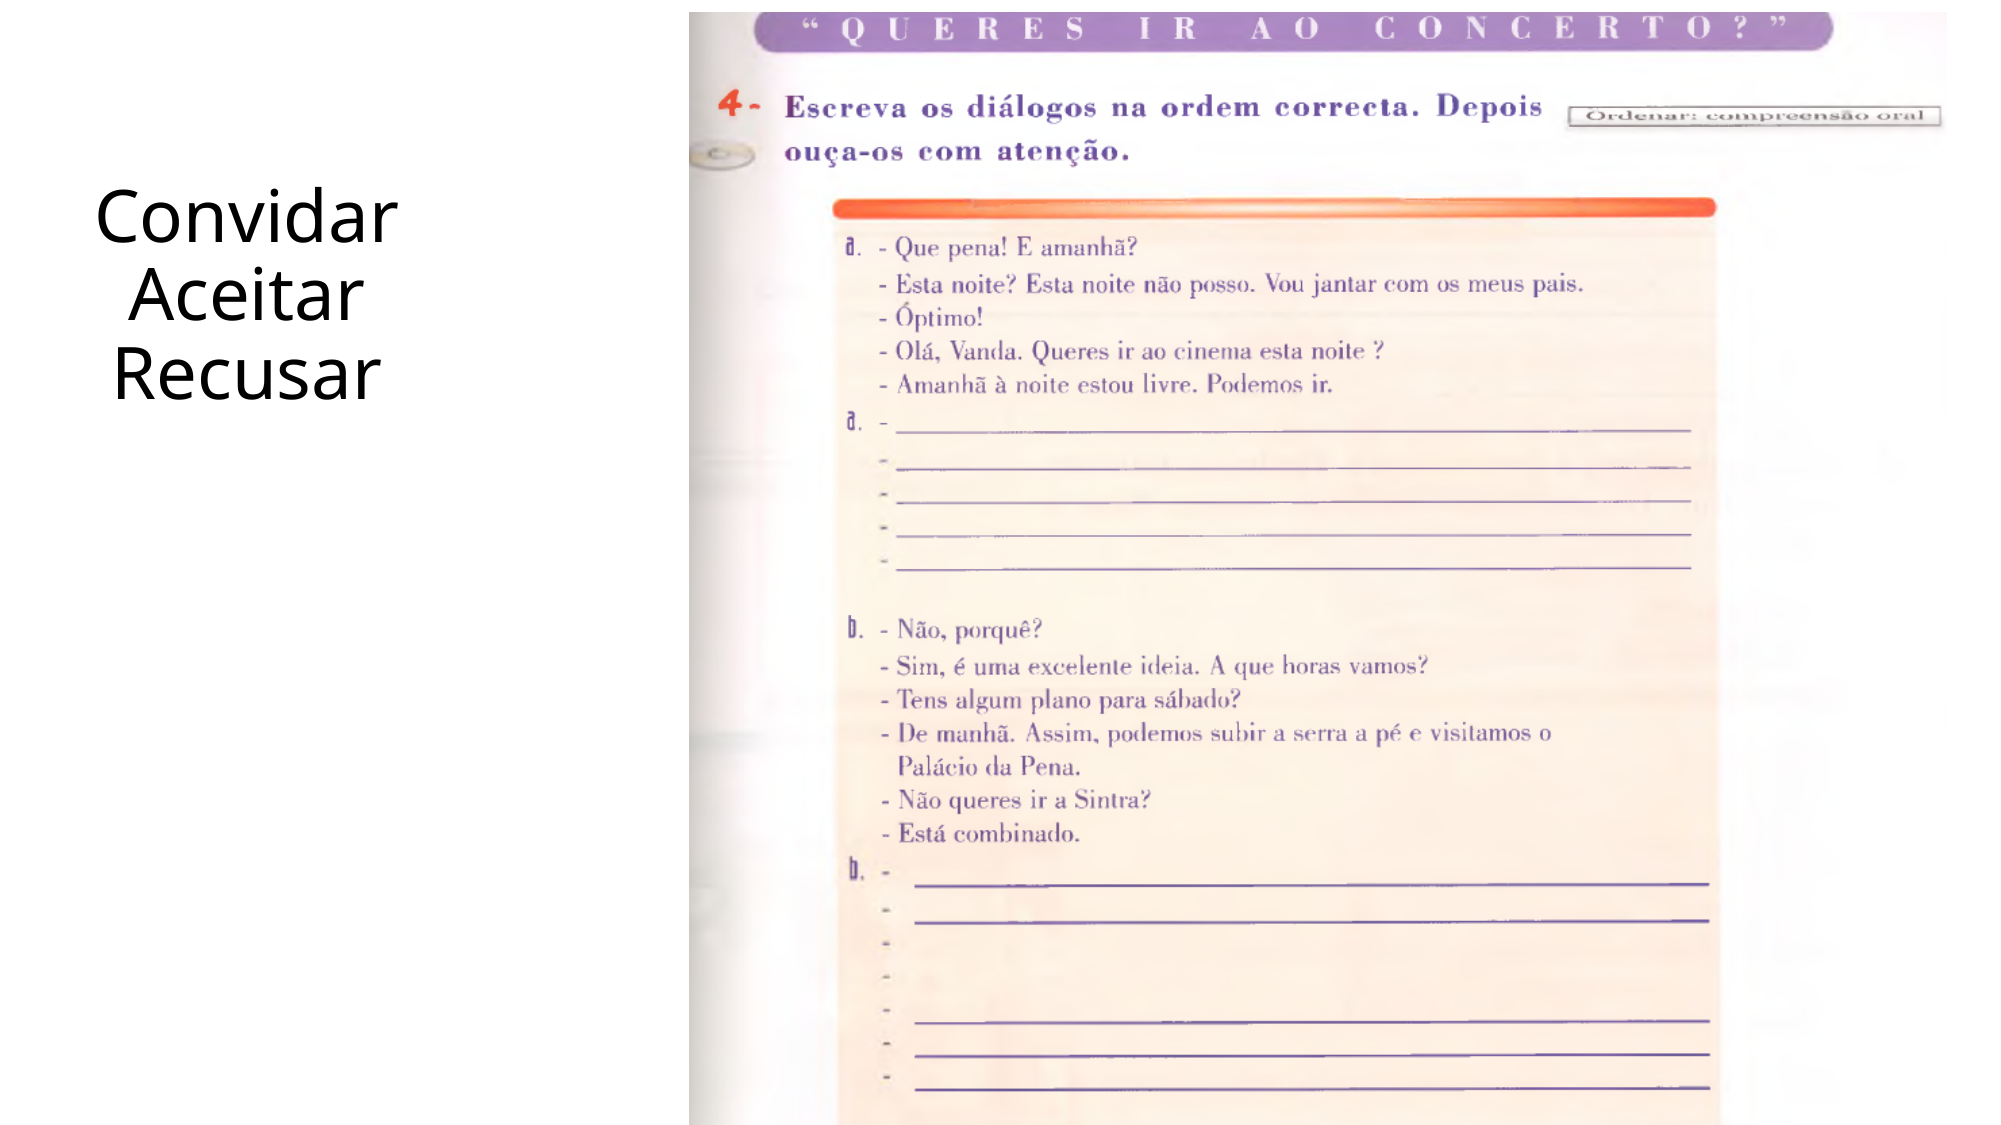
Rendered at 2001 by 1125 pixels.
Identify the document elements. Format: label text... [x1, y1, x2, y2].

title Convidar Aceitar Recusar [0, 172, 689, 510]
picture [689, 12, 1948, 1125]
